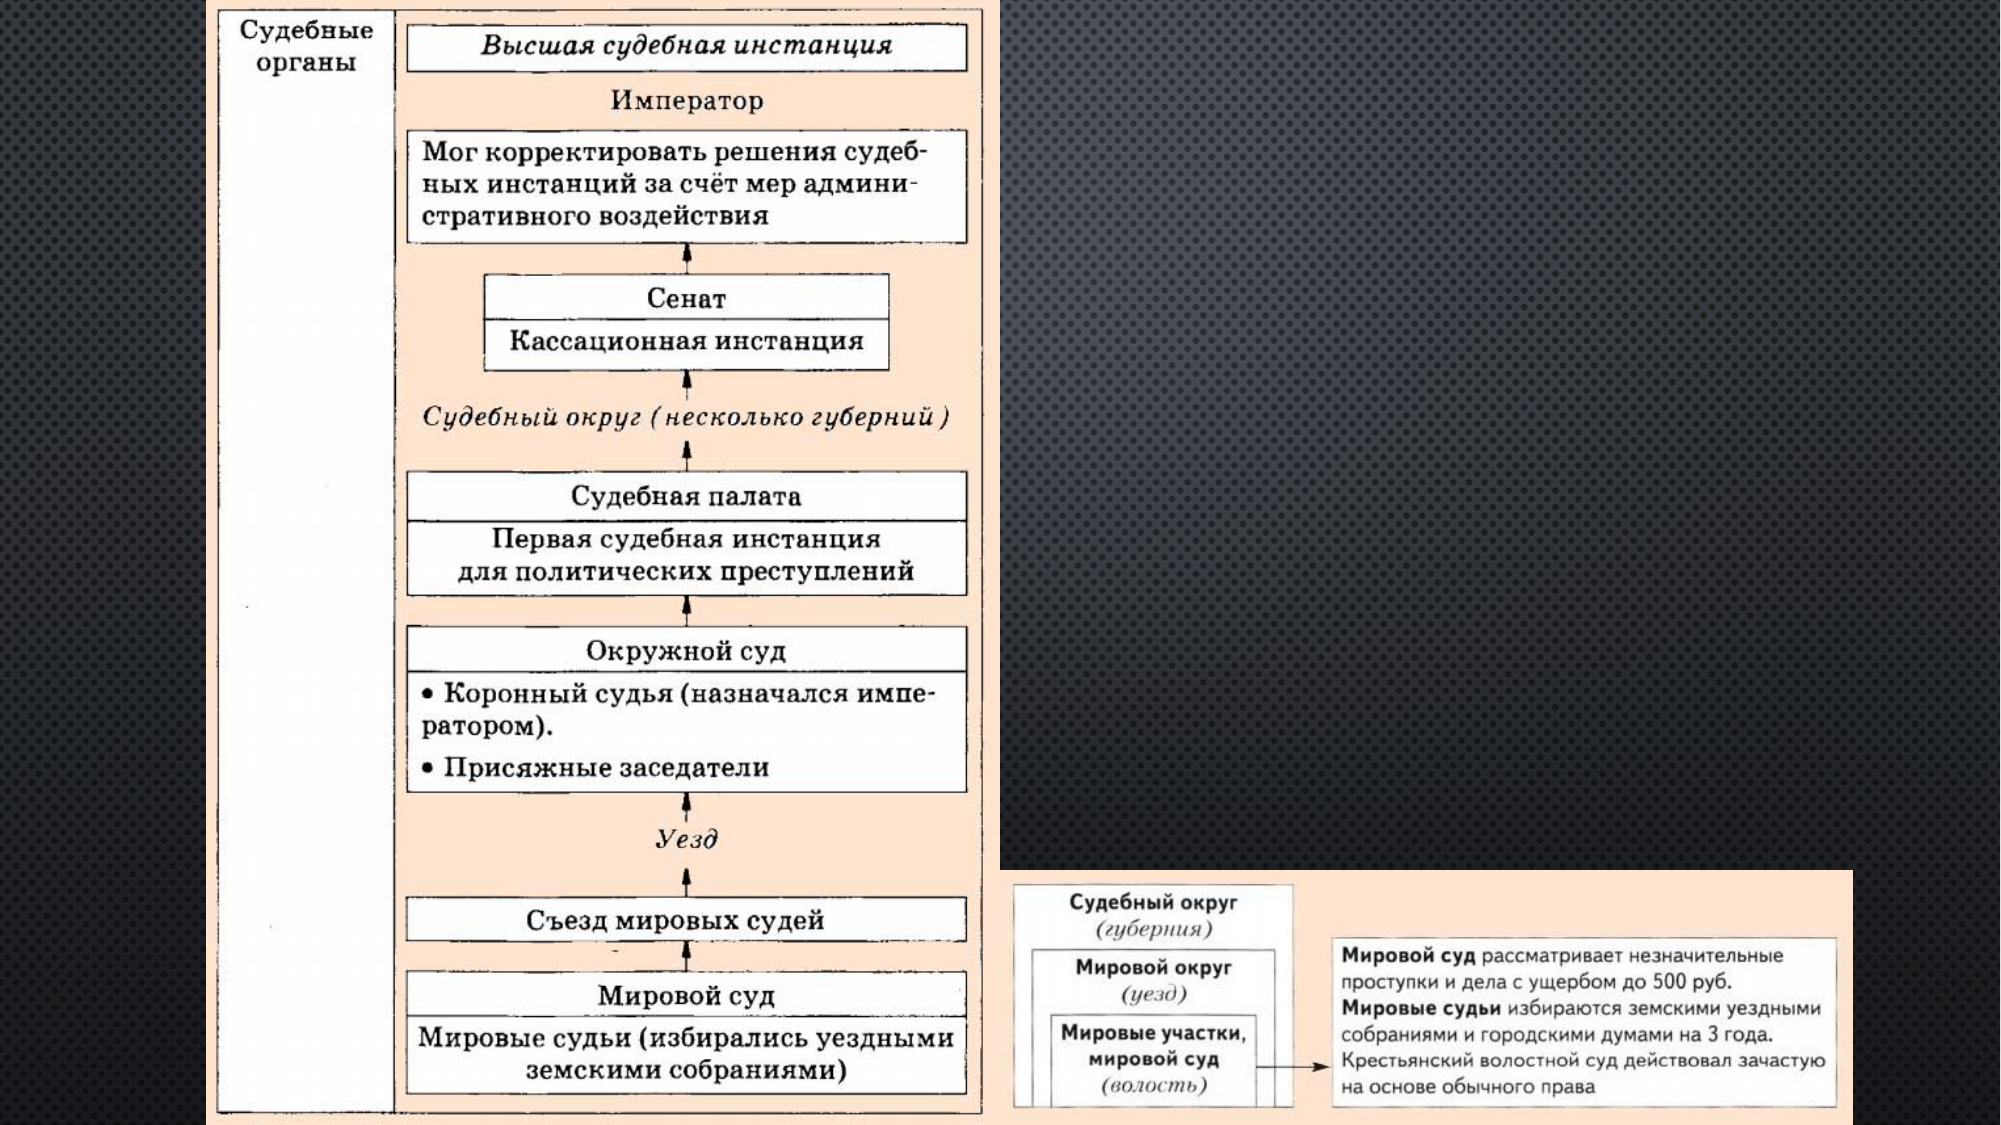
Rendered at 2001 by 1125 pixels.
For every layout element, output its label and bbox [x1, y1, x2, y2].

picture [206, 0, 1853, 1125]
